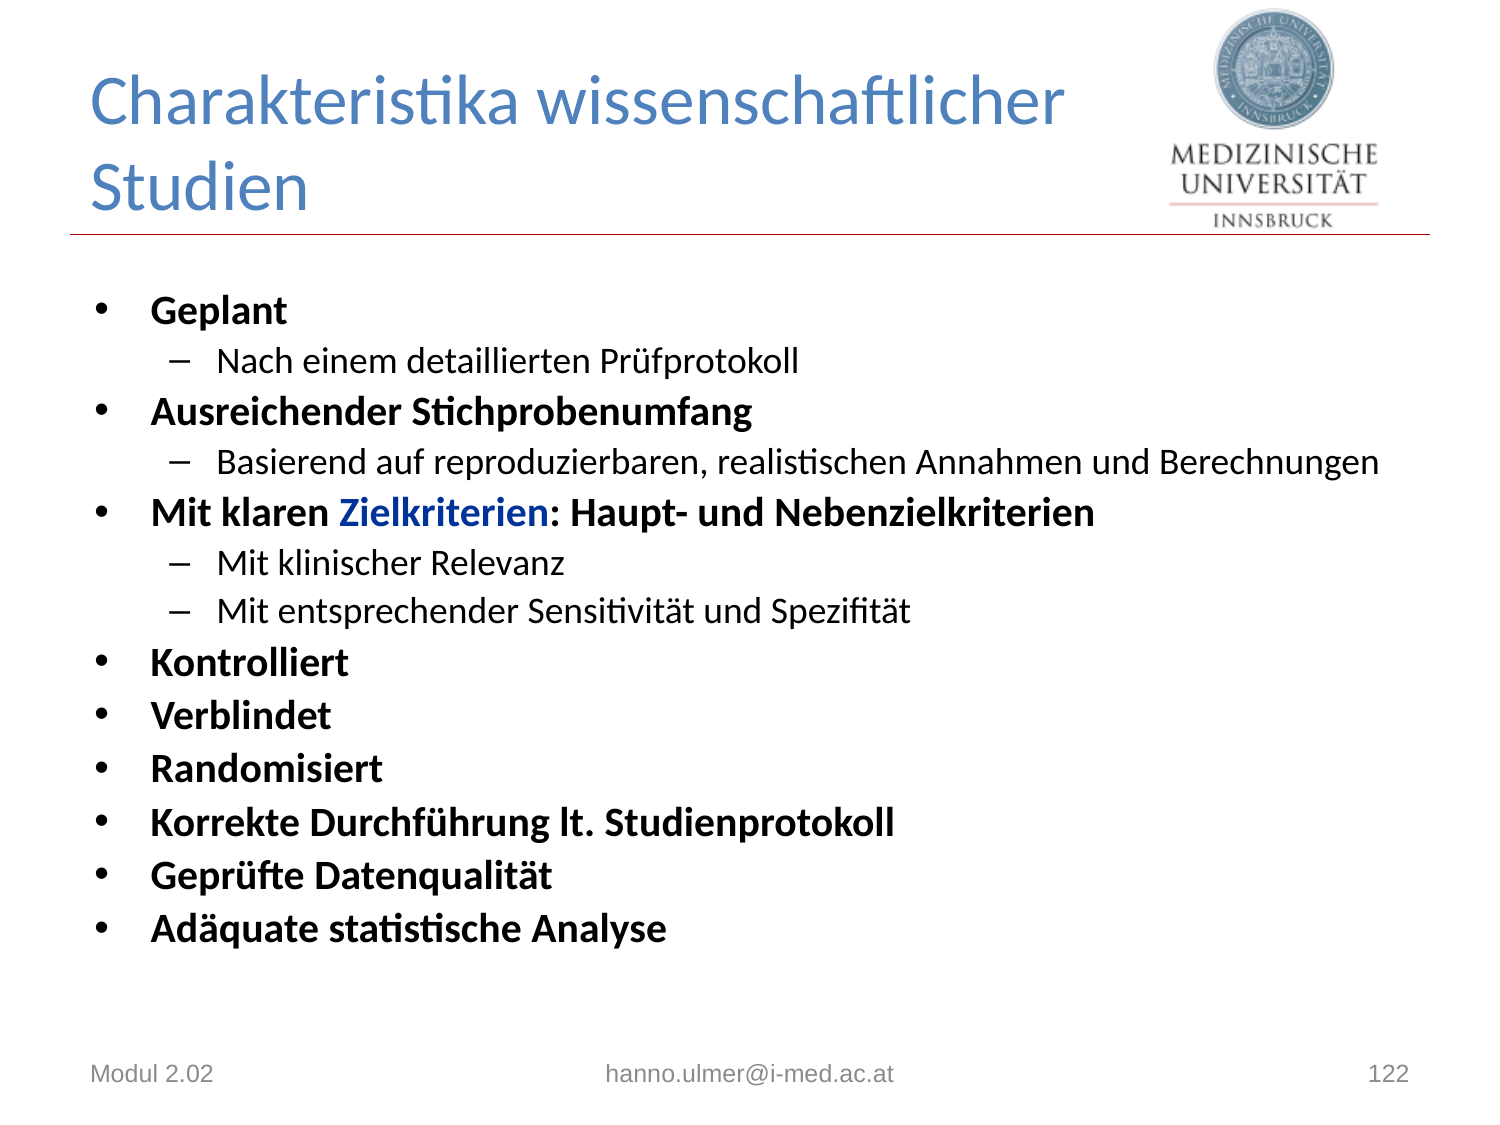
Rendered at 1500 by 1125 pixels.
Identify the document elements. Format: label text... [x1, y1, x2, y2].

list Geplant Nach einem detaillierten Prüfprotokoll Ausreichender Stichprobenumfang Basierend auf reproduzierbaren, realistischen Annahmen und Berechnungen Mit klaren Zielkriterien: Haupt- und Nebenzielkriterien Mit klinischer Relevanz Mit entsprechender Sensitivität und Spezifität Kontrolliert Verblindet Randomisiert Korrekte Durchführung lt. Studienprotokoll Geprüfte Datenqualität Adäquate statistische Analyse [79, 280, 1430, 1024]
title Charakteristika wissenschaftlicher Studien [75, 45, 1090, 233]
slide_number 122 [1074, 1042, 1425, 1103]
picture [1155, 0, 1393, 234]
footer hanno.ulmer@i-med.ac.at [512, 1042, 988, 1103]
slide_number Modul 2.02 [75, 1042, 425, 1103]
